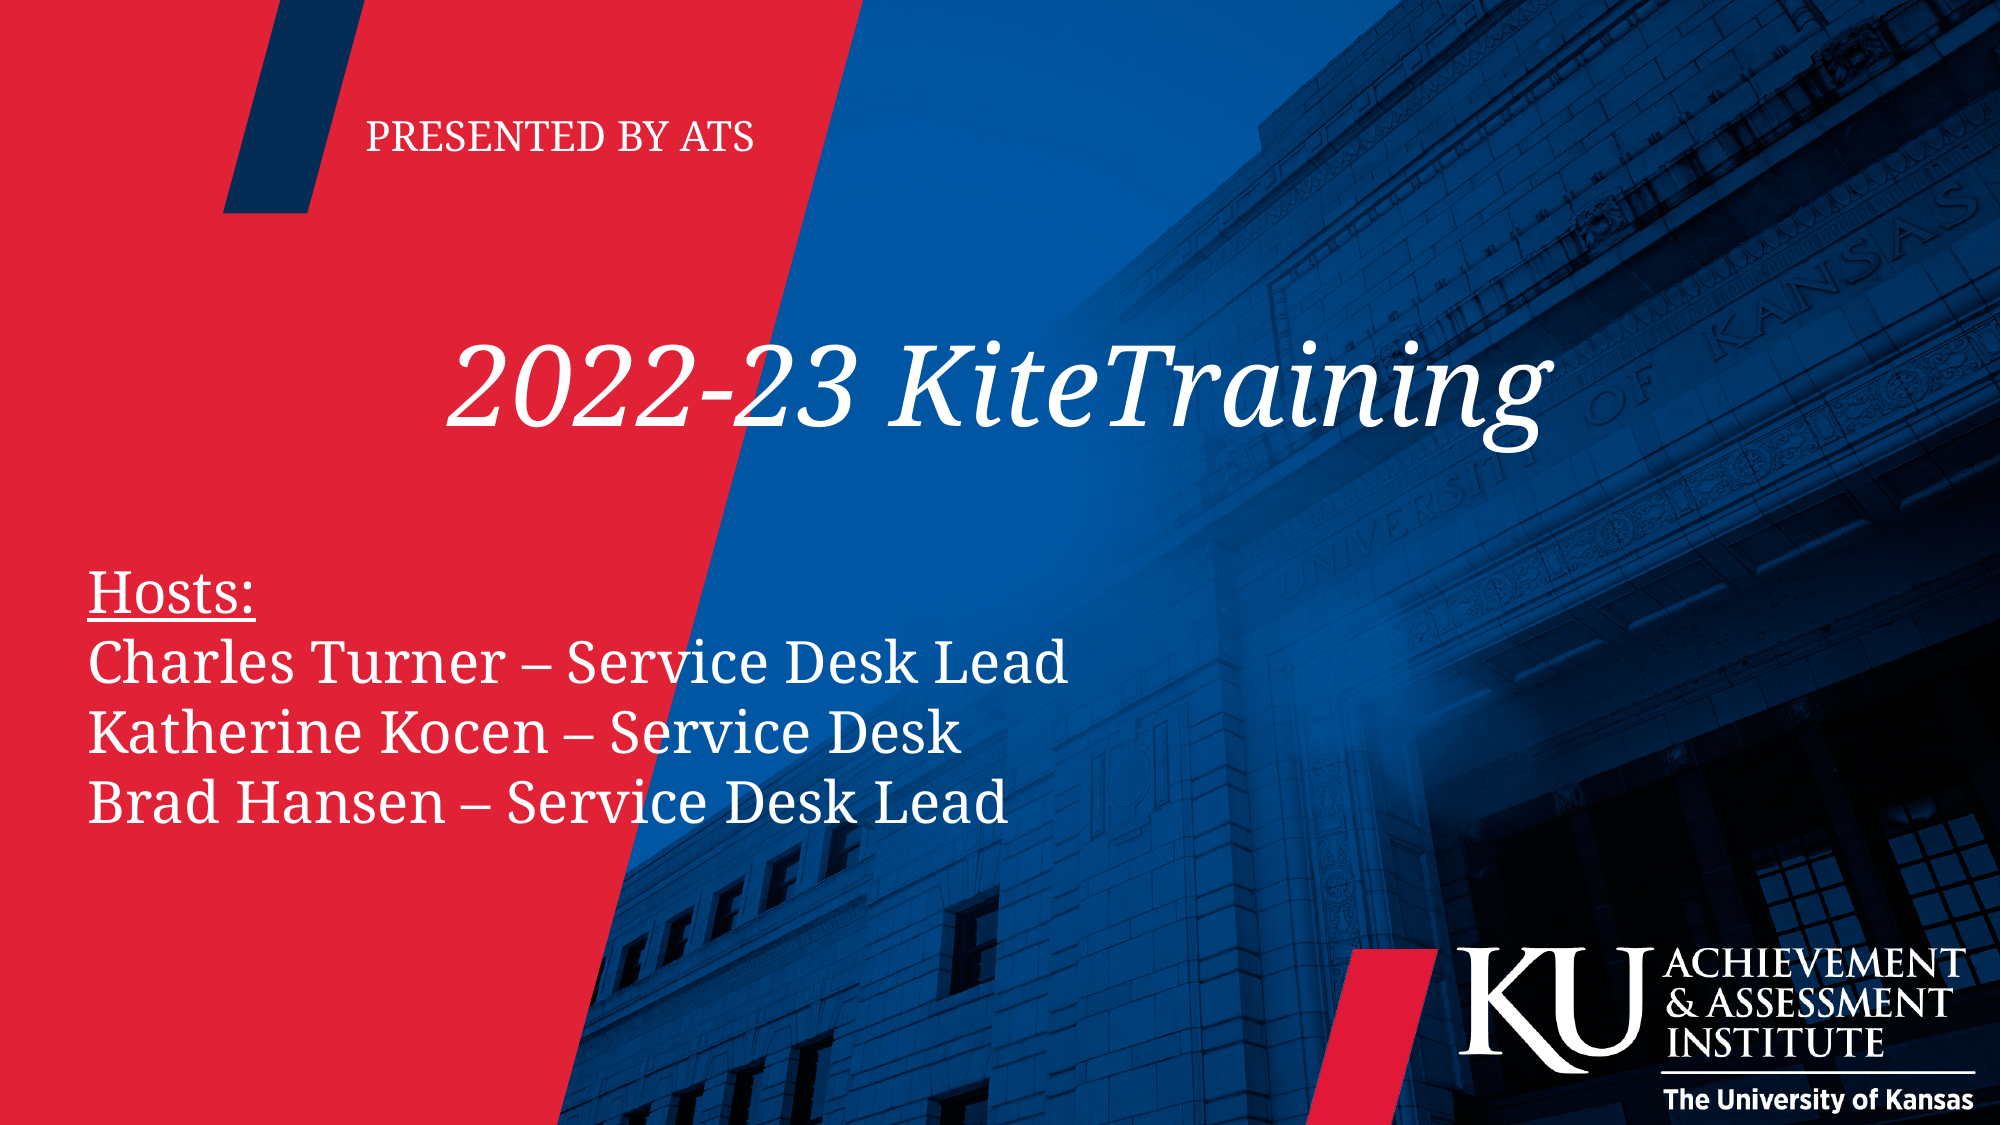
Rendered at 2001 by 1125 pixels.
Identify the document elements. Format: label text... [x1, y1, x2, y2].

text_box PRESENTED BY ATS [350, 102, 1438, 168]
picture [558, 0, 2000, 1125]
text_box 2022-23 KiteTraining [159, 306, 1841, 457]
text_box Hosts: Charles Turner – Service Desk Lead Katherine Kocen – Service Desk Brad Hansen – Service Desk Lead [72, 547, 1086, 843]
